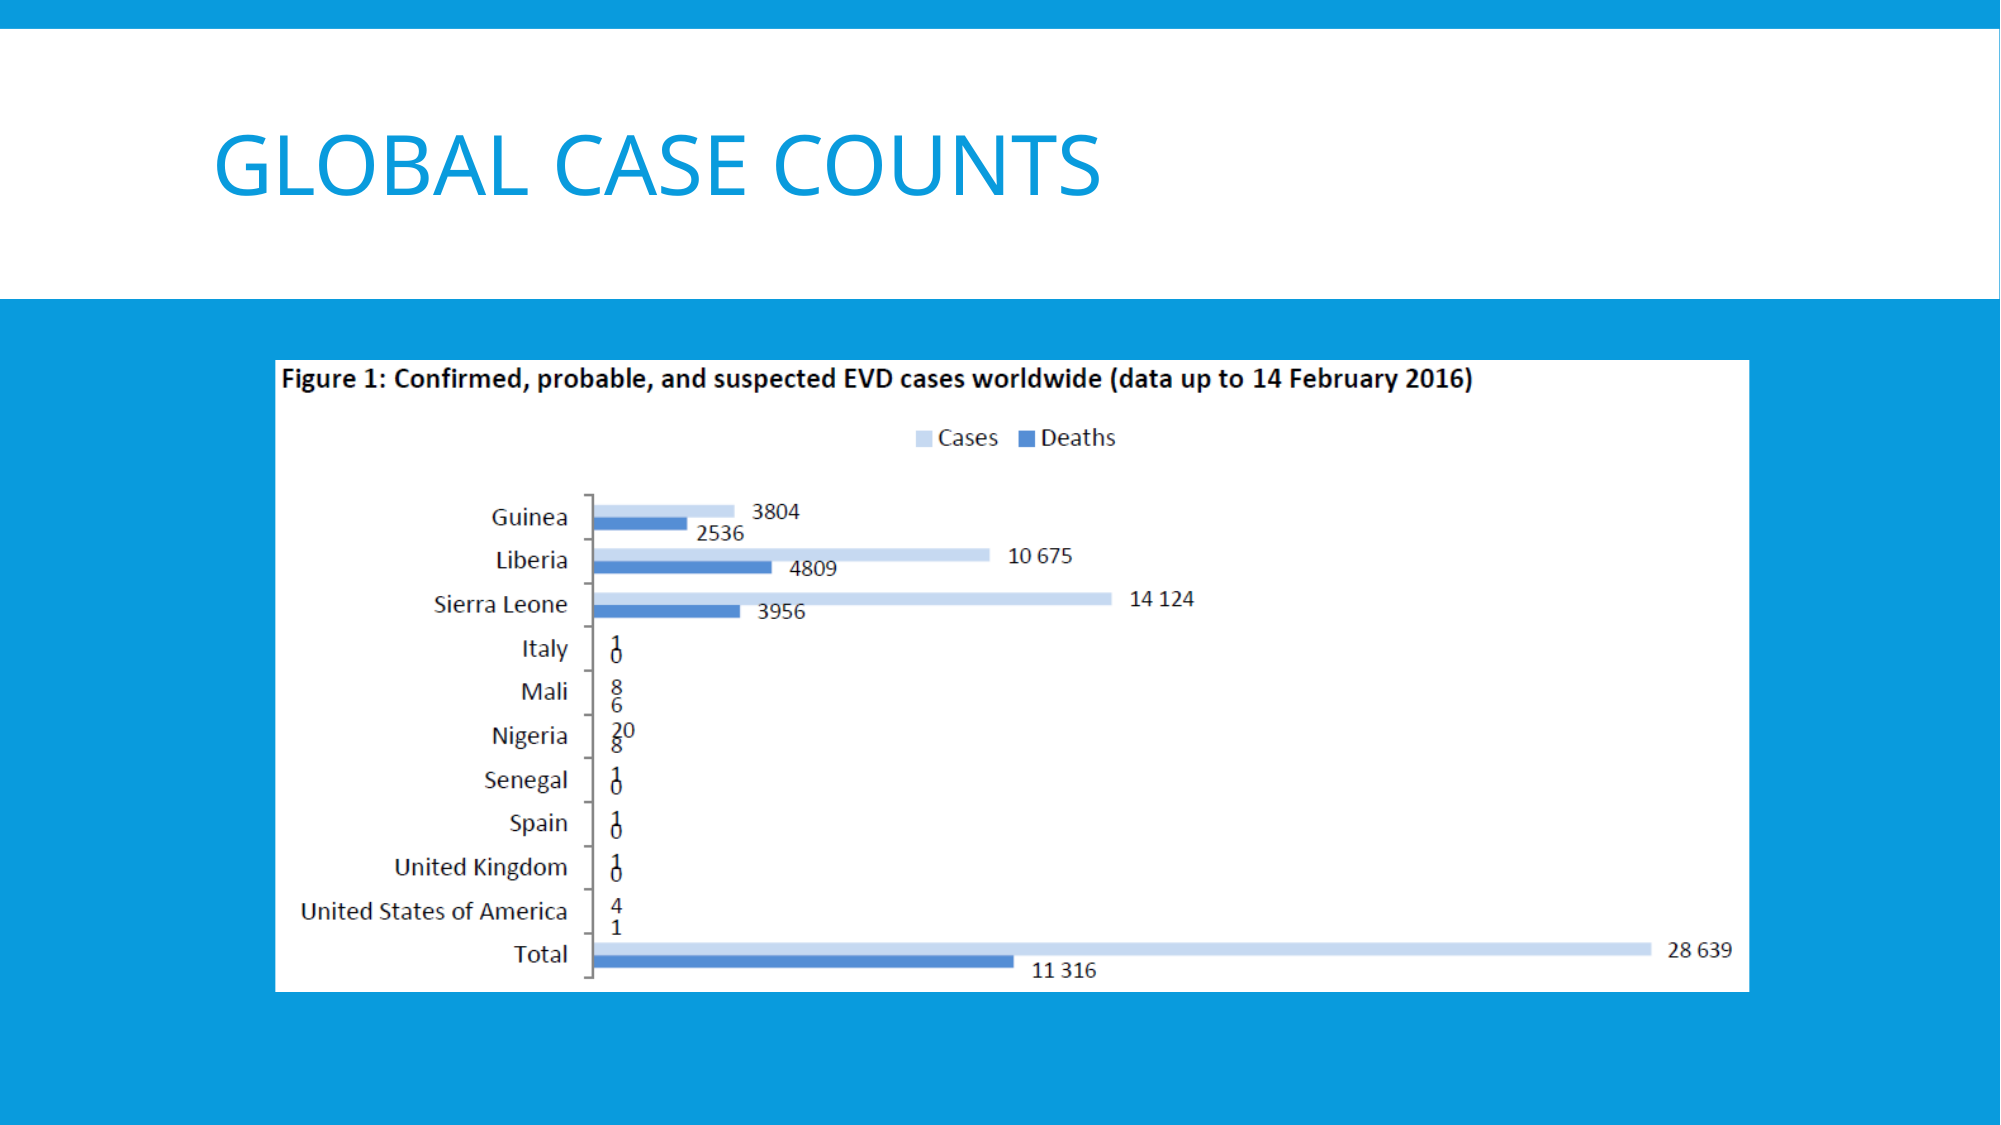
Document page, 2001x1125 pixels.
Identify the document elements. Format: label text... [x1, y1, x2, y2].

title Global Case Counts [197, 46, 1803, 295]
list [275, 360, 1750, 992]
